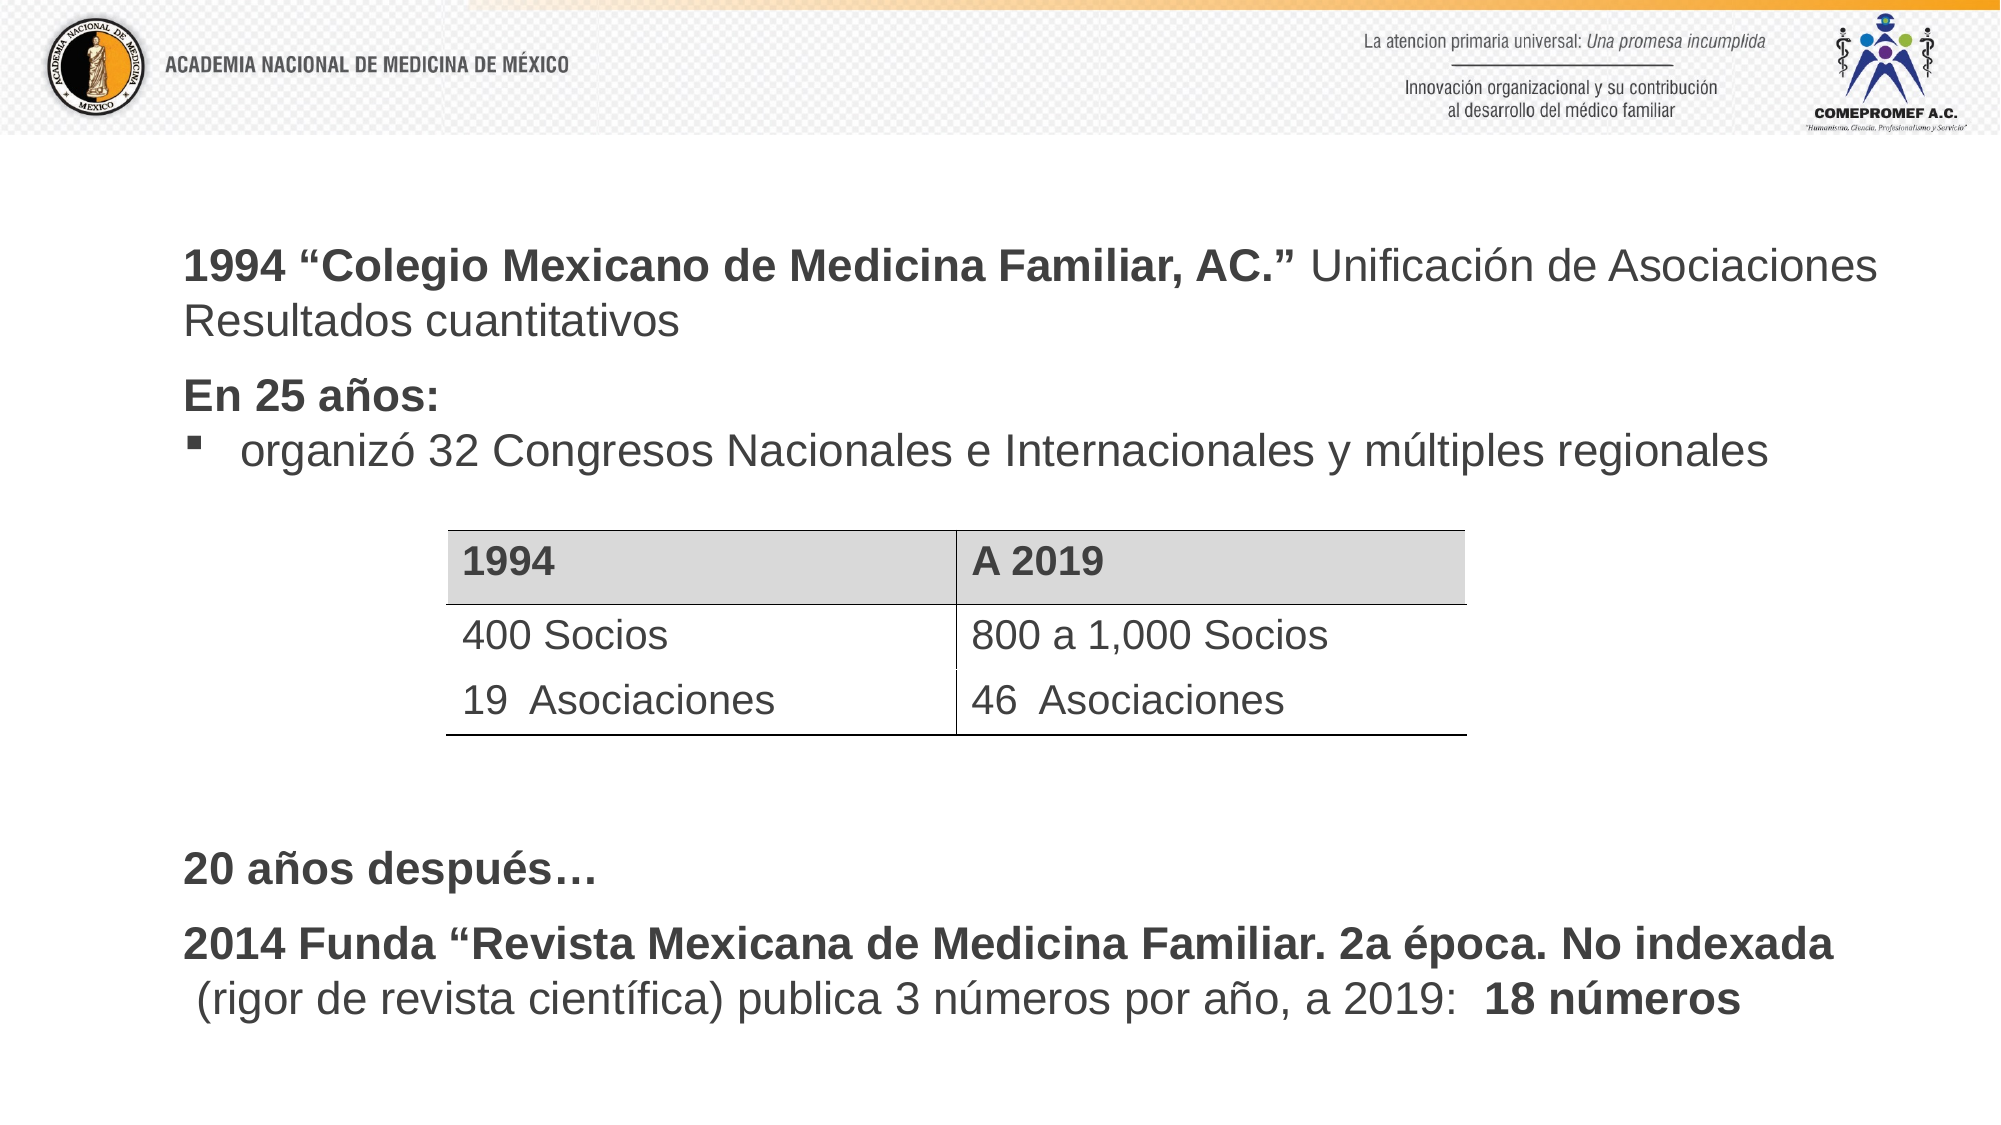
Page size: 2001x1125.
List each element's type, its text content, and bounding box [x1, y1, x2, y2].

text_box 1994 “Colegio Mexicano de Medicina Familiar, AC.” Unificación de Asociaciones Resultados cuantitativos En 25 años: organizó 32 Congresos Nacionales e Internacionales y múltiples regionales [169, 228, 1907, 484]
table_cell 19 Asociaciones [448, 670, 956, 734]
table_cell 800 a 1,000 Socios [957, 605, 1465, 669]
text_box 20 años después… 2014 Funda “Revista Mexicana de Medicina Familiar. 2a época. No indexada (rigor de revista científica) publica 3 números por año, a 2019: 18 números [169, 831, 1907, 1032]
table_cell 46 Asociaciones [957, 670, 1465, 734]
table_cell 400 Socios [448, 605, 956, 669]
table_header 1994 [448, 531, 956, 604]
table_header A 2019 [957, 531, 1465, 604]
picture [0, 0, 2000, 135]
